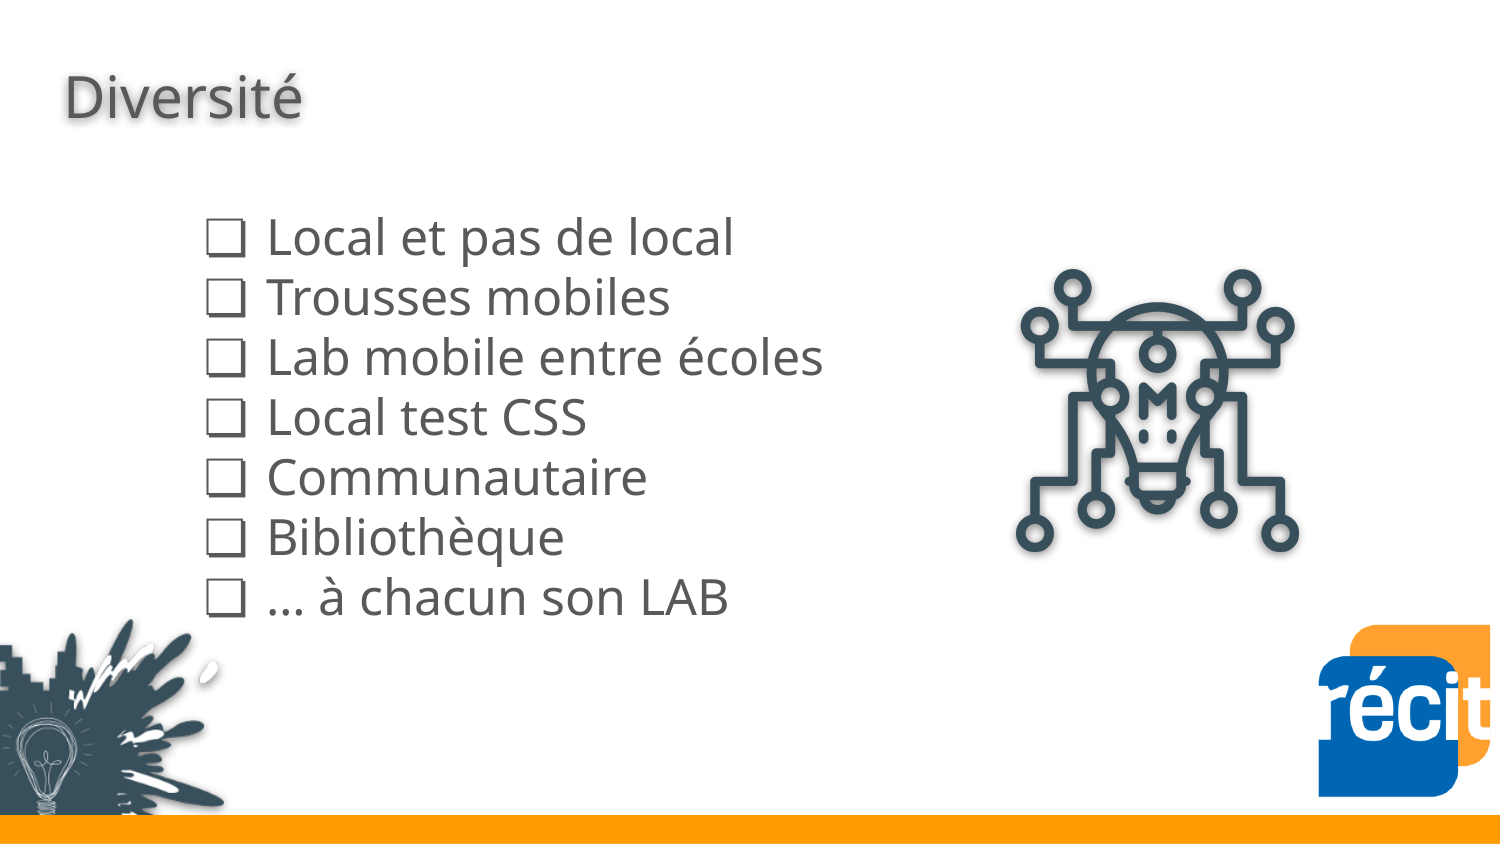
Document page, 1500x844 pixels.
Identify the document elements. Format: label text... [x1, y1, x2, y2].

picture [1016, 269, 1299, 552]
picture [1319, 610, 1500, 807]
title Diversité [48, 45, 1446, 140]
list Local et pas de local Trousses mobiles Lab mobile entre écoles Local test CSS Communautaire Bibliothèque … à chacun son LAB [176, 190, 1319, 811]
picture [0, 610, 231, 825]
text_box [0, 815, 1500, 844]
